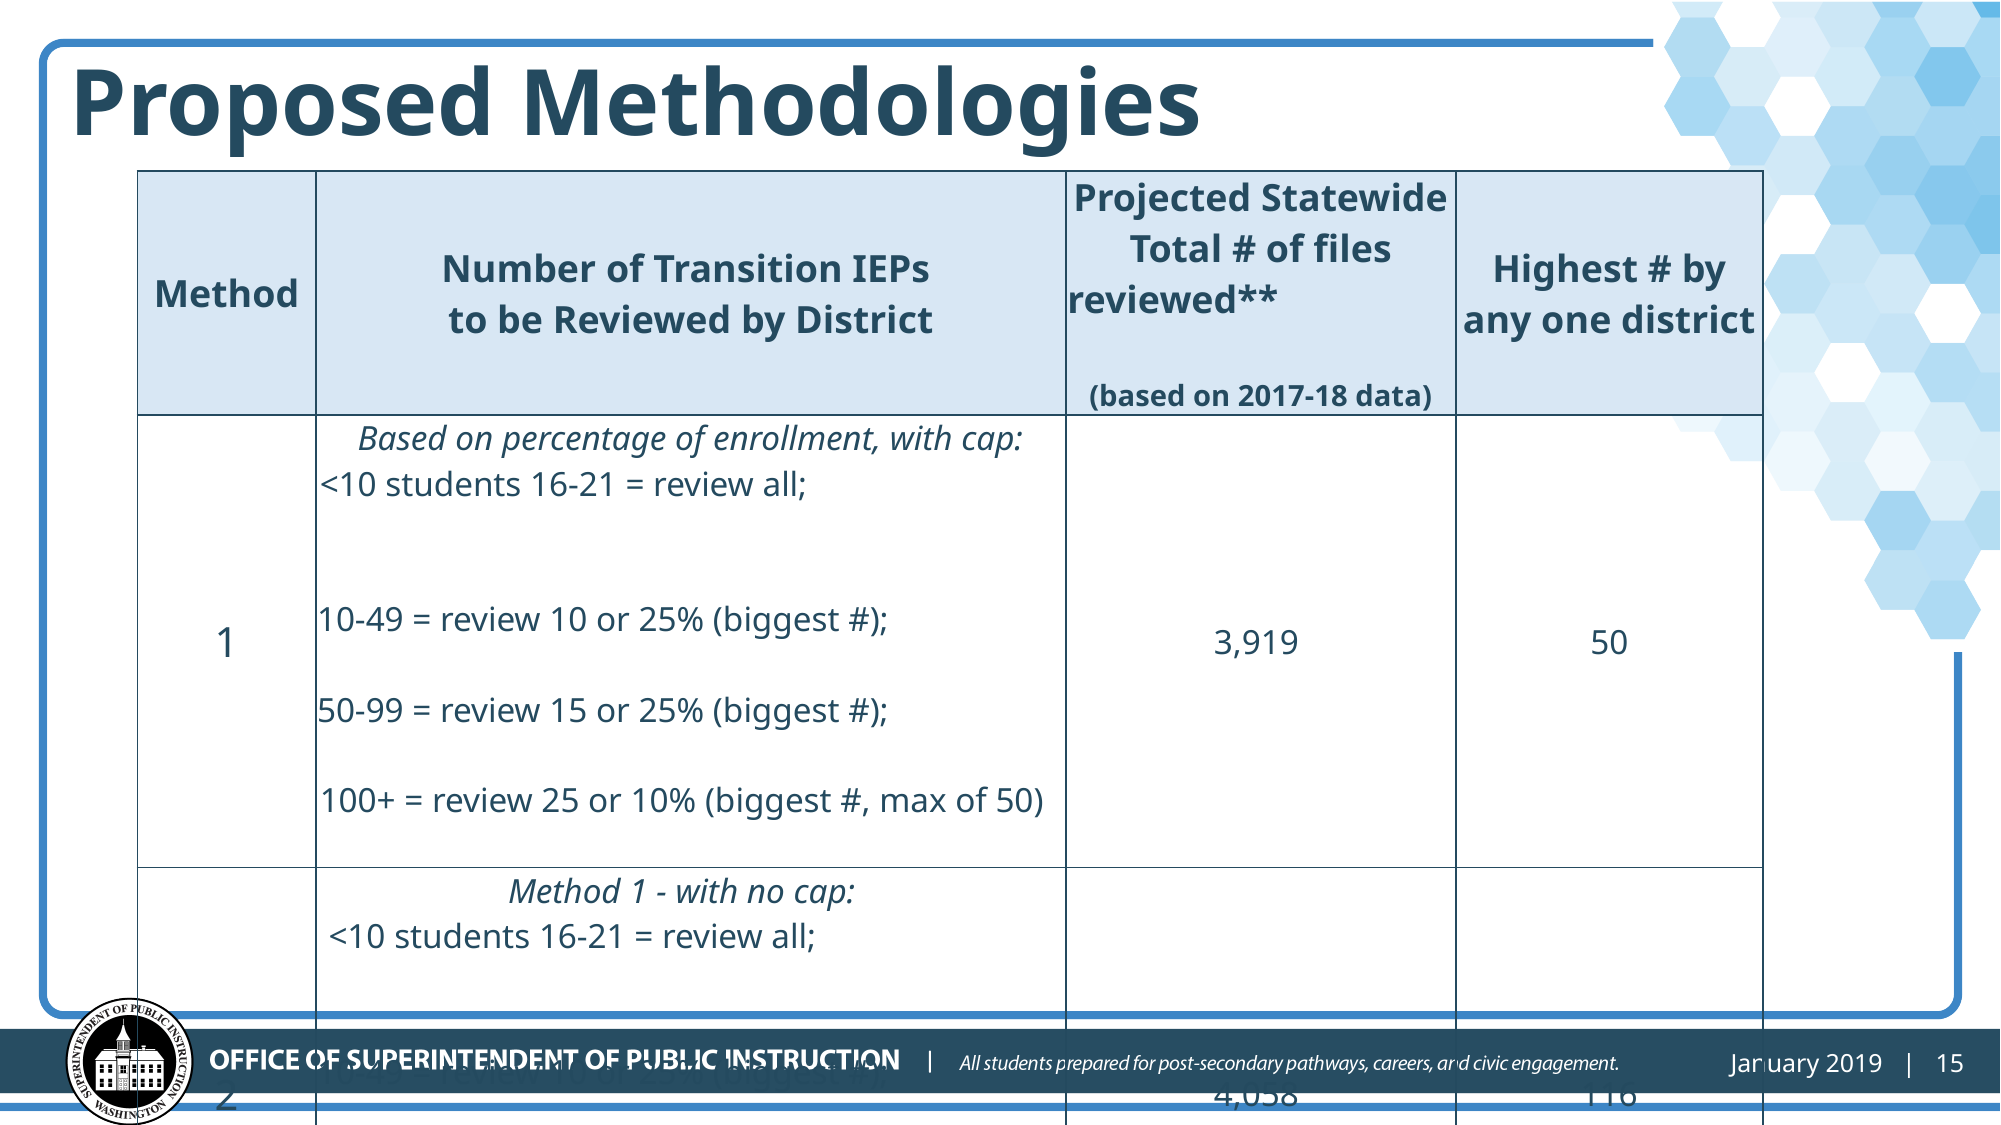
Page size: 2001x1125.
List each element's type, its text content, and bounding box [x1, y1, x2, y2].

table_cell 2 [138, 868, 315, 1125]
table_cell 116 [1457, 868, 1762, 1125]
picture [0, 0, 2000, 1125]
table_cell Based on percentage of enrollment, with cap: <10 students 16-21 = review all; 10-49 = review 10 or 25% (biggest #); 50-99 = review 15 or 25% (biggest #); 100+ = review 25 or 10% (biggest #, max of 50) [317, 416, 1065, 867]
table_header Highest # by any one district [1457, 172, 1762, 414]
table_cell 50 [1457, 416, 1762, 867]
table_cell 3,919 [1067, 416, 1455, 867]
table_header Method [138, 172, 315, 414]
table_cell 1 [138, 416, 315, 867]
title Proposed Methodologies [54, 16, 1780, 195]
table_cell Method 1 - with no cap: <10 students 16-21 = review all; 10-49 = review 10 or 25% (biggest #); 50-99 = review 15 or 25% (biggest #); 100+ = review 25 or 10% (biggest #) [317, 868, 1065, 1125]
table_cell 4,058 [1067, 868, 1455, 1125]
table_header Projected Statewide Total # of files reviewed** (based on 2017-18 data) [1067, 172, 1455, 414]
table_header Number of Transition IEPs to be Reviewed by District [317, 172, 1065, 414]
